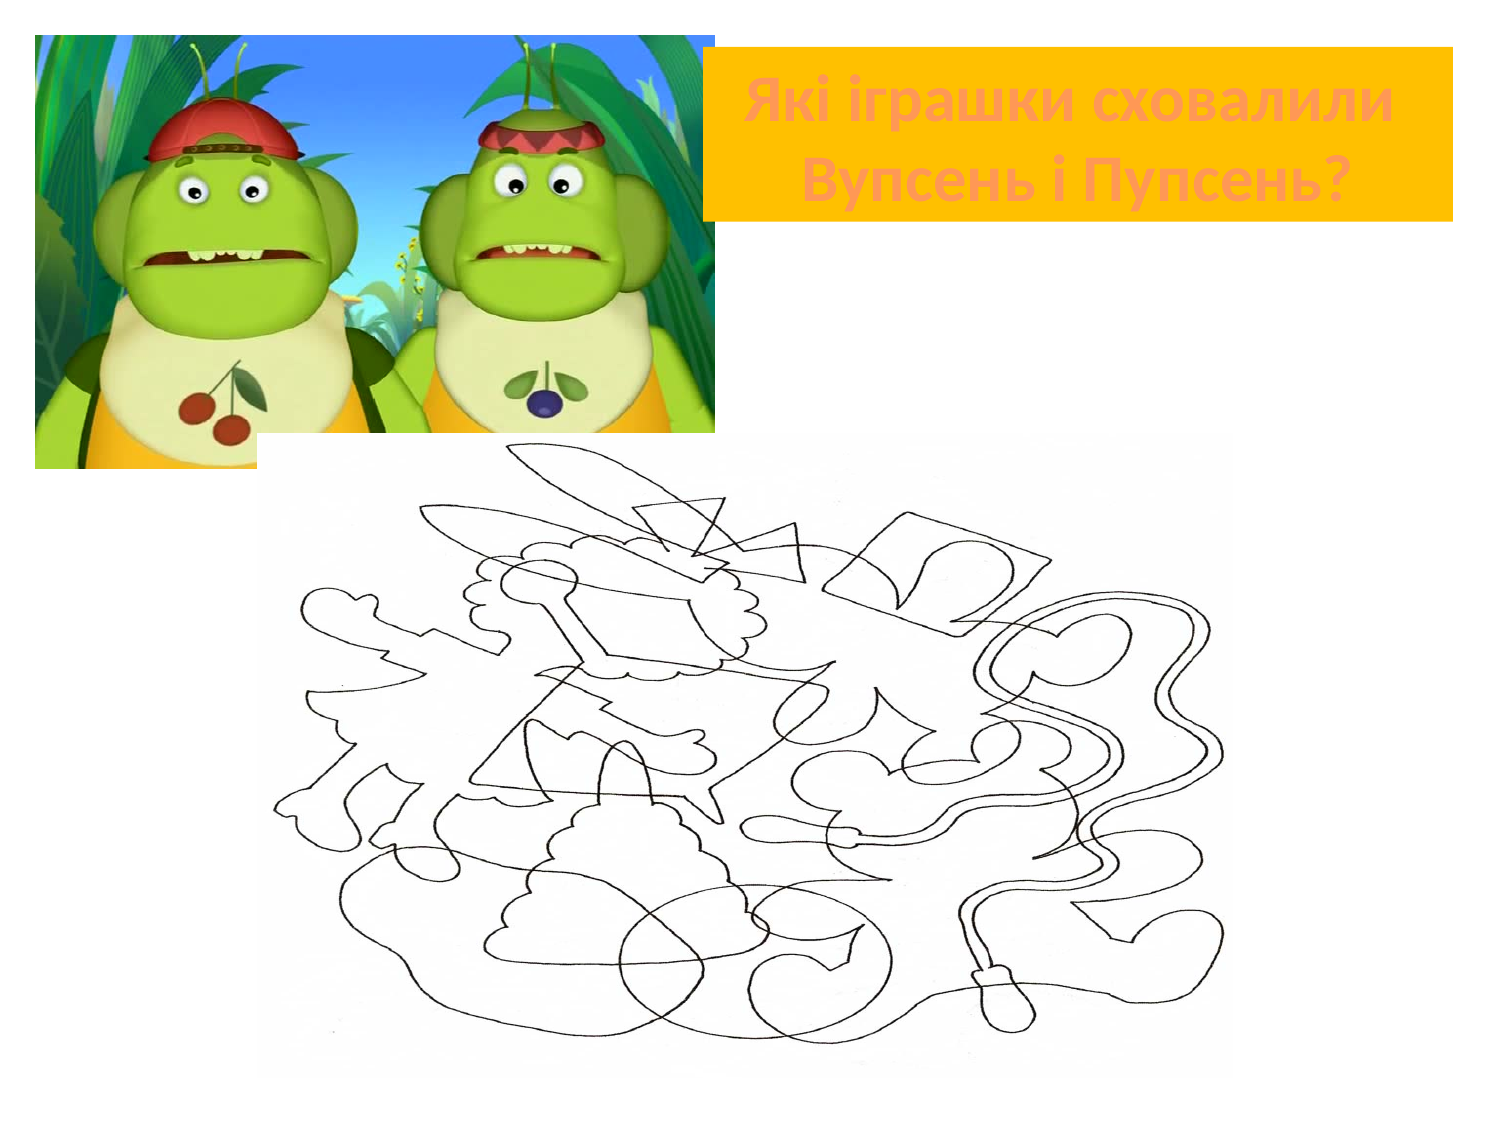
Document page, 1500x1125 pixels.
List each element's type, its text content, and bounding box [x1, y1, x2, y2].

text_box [34, 34, 716, 469]
text_box Які іграшки сховалили Вупсень і Пупсень? [721, 46, 1453, 222]
picture [257, 433, 1233, 1079]
